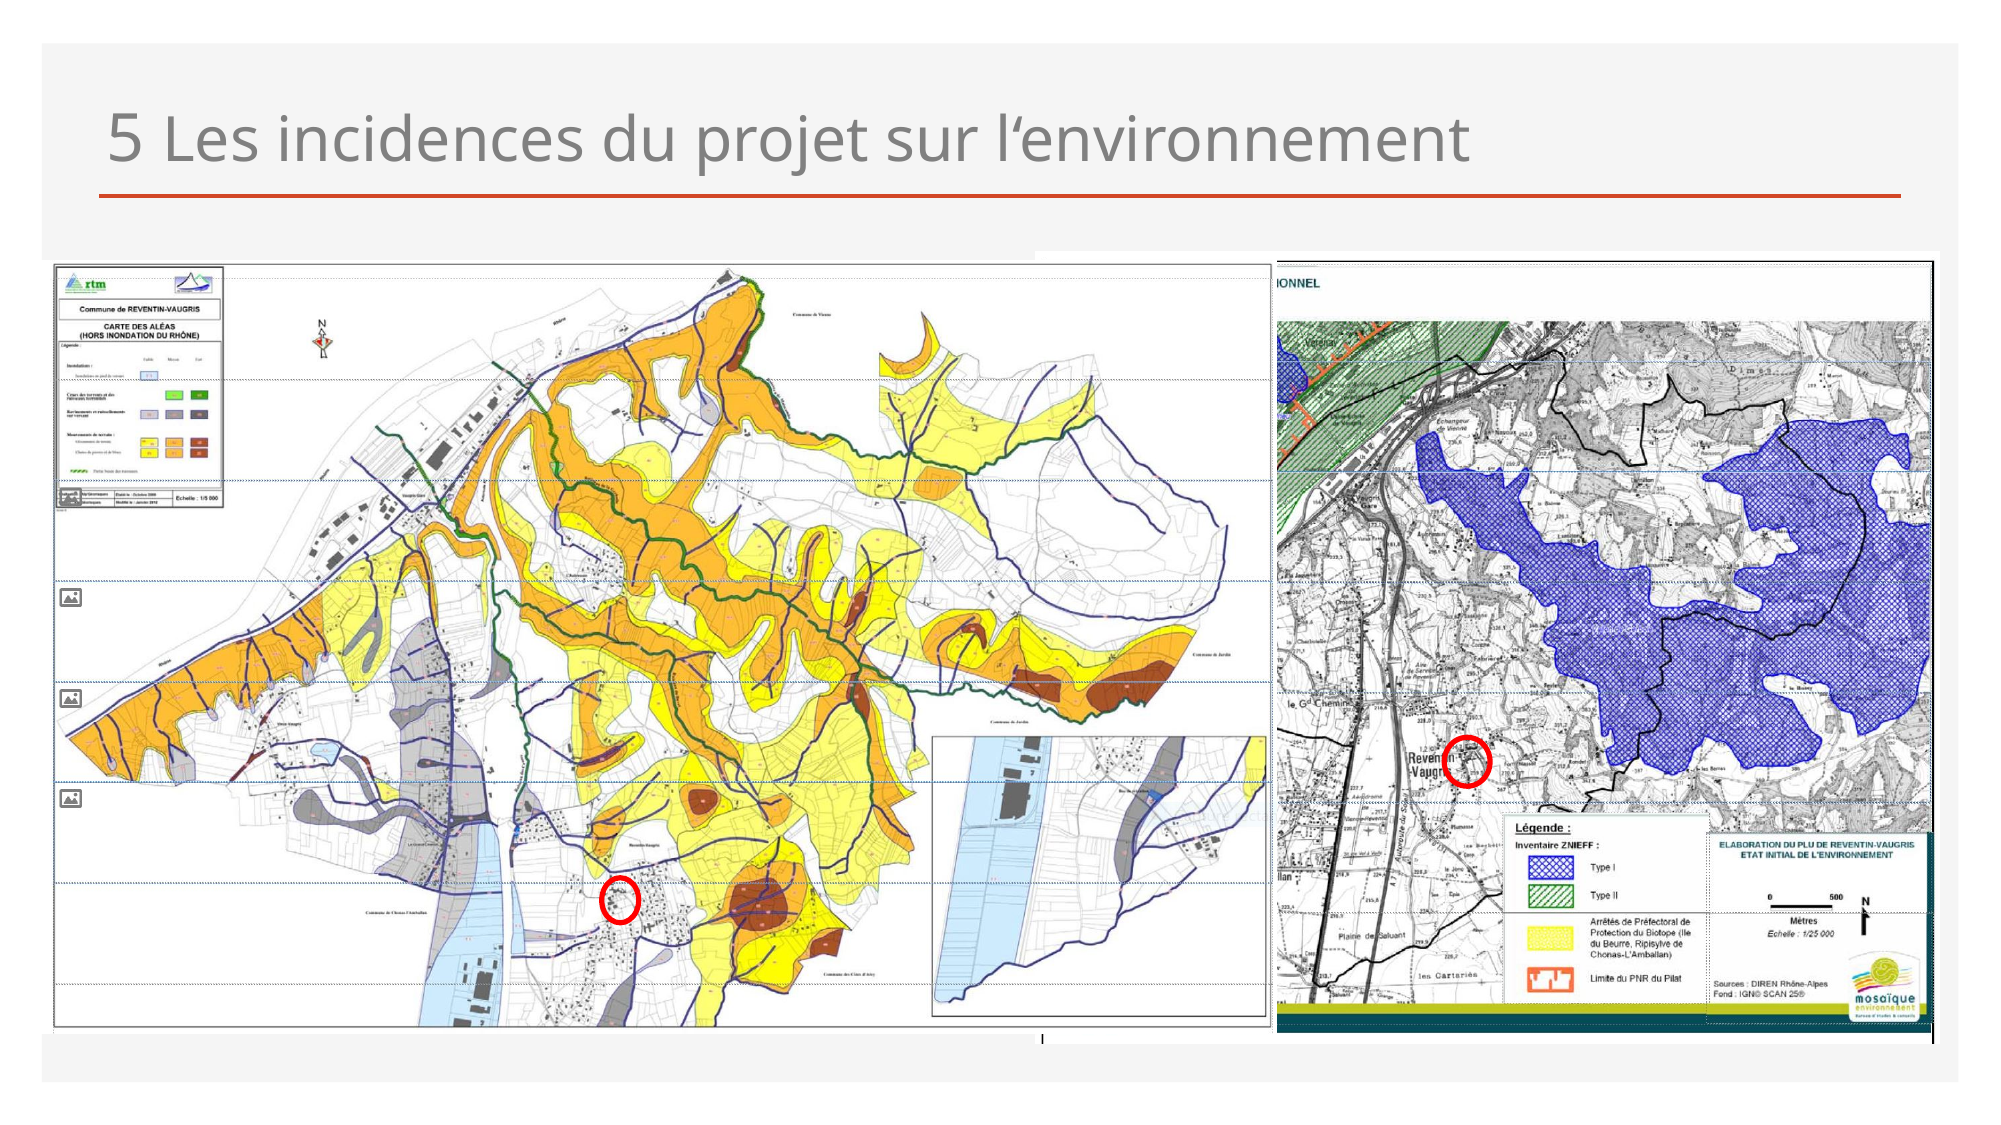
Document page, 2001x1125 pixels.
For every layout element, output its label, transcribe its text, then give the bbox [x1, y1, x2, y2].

text_box 5 Les incidences du projet sur l‘environnement [91, 40, 1926, 229]
picture [39, 251, 1940, 1044]
